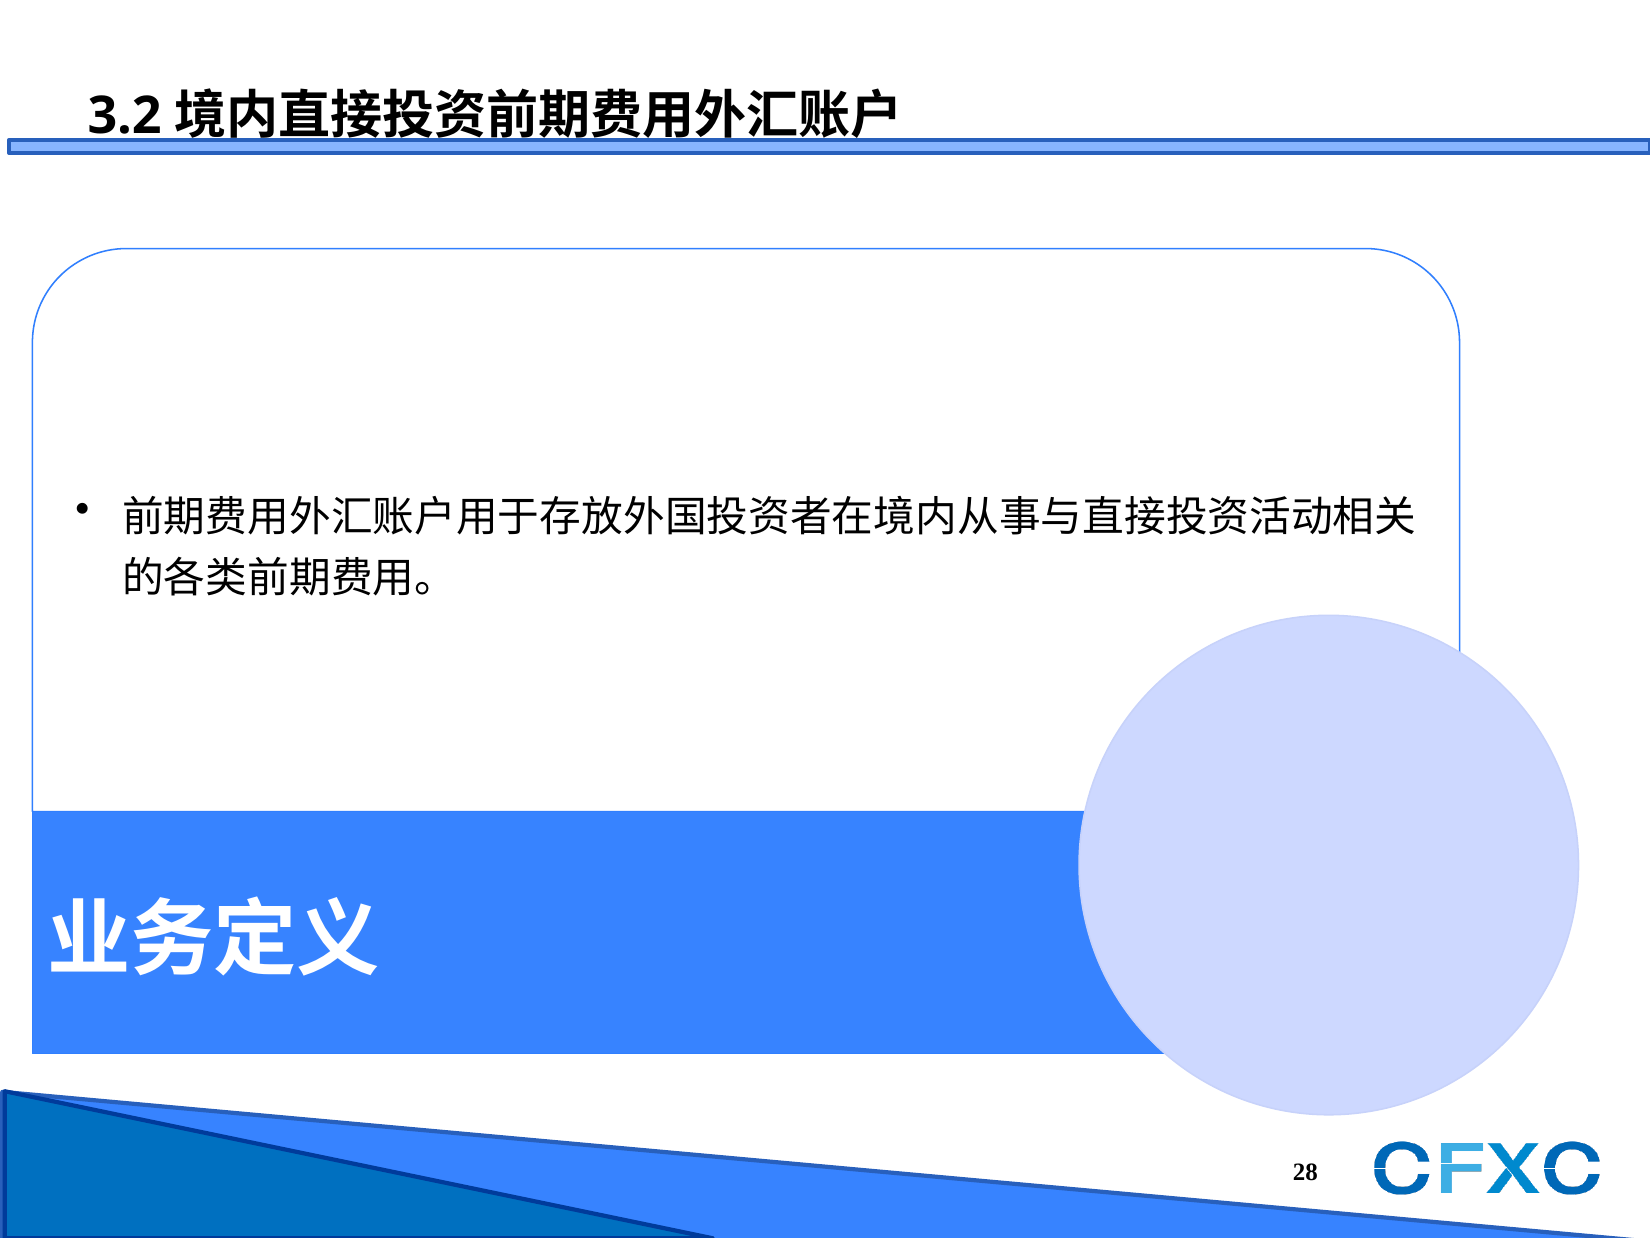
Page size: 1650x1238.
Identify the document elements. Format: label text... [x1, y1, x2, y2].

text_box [32, 248, 1579, 1115]
text_box 3.2境内直接投资前期费用外汇账户 [68, 71, 1357, 153]
picture [1368, 1141, 1605, 1198]
slide_number 27 [1249, 1122, 1319, 1186]
